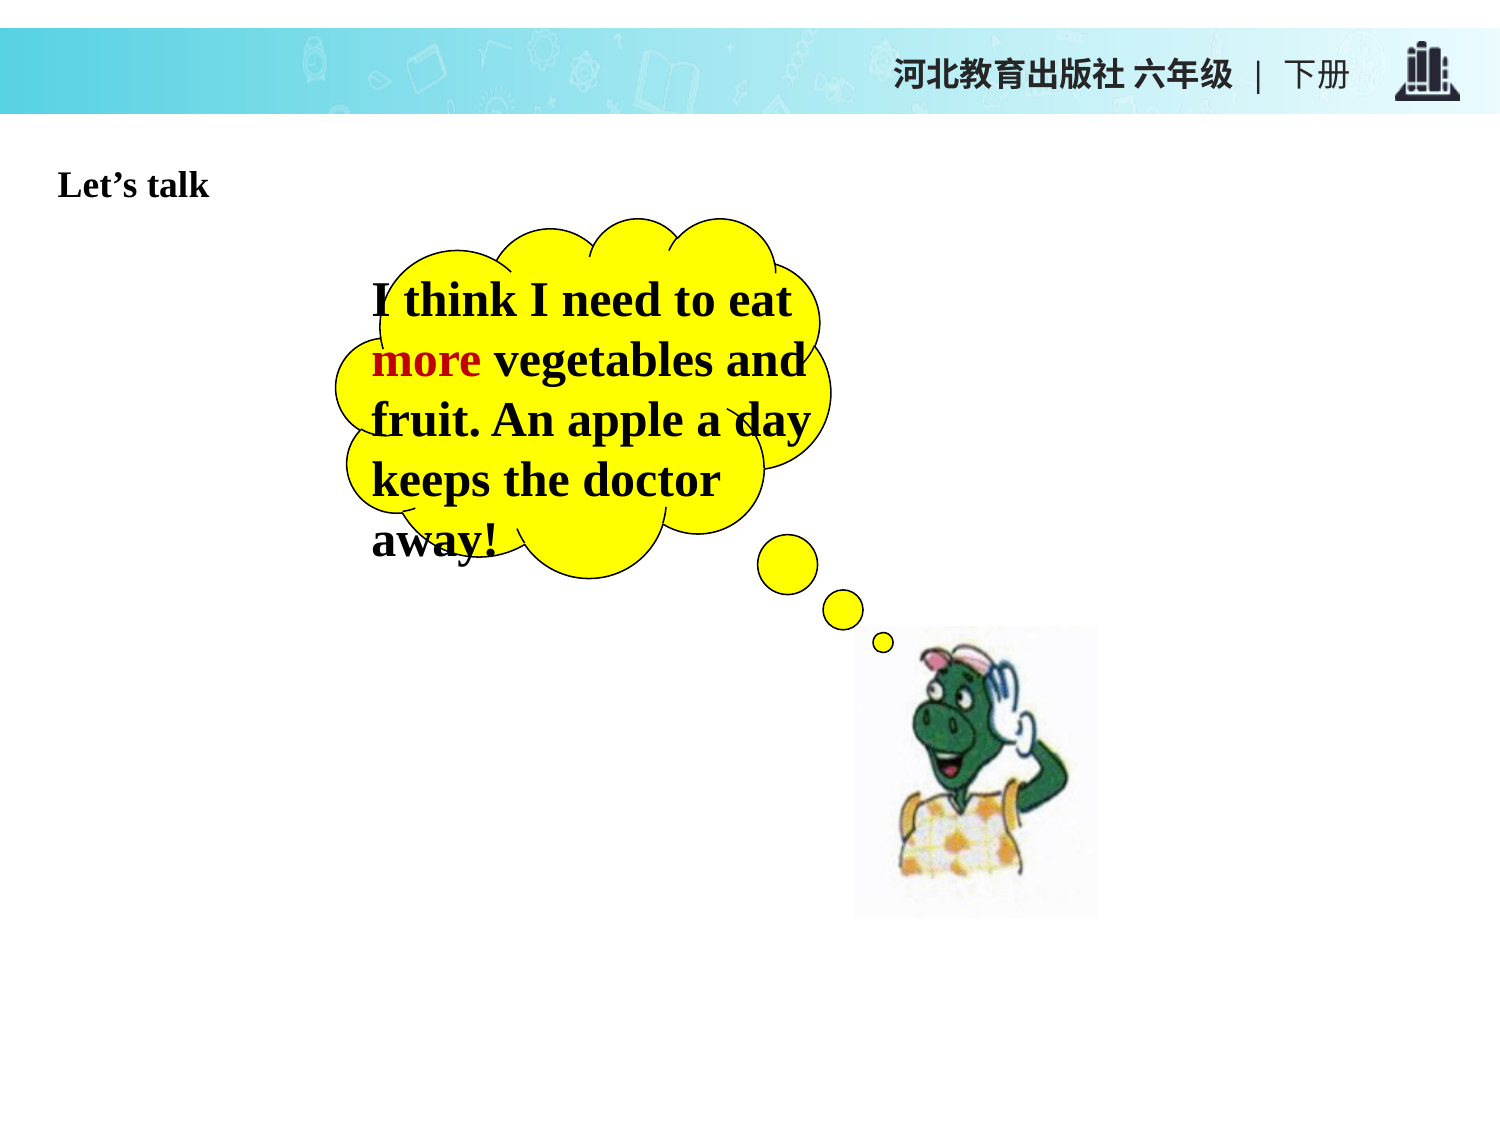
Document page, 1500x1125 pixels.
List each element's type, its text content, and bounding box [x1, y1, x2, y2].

text_box I think I need to eat more vegetables and fruit. An apple a day keeps the doctor away! [356, 258, 831, 574]
text_box Let’s talk [0, 137, 258, 228]
text_box [759, 574, 816, 595]
picture [855, 626, 1098, 918]
text_box [823, 589, 864, 630]
text_box [423, 250, 491, 258]
text_box [562, 574, 616, 579]
picture [1395, 41, 1460, 101]
text_box [346, 435, 356, 493]
picture [303, 29, 1385, 114]
text_box [498, 218, 774, 258]
text_box [335, 347, 356, 428]
